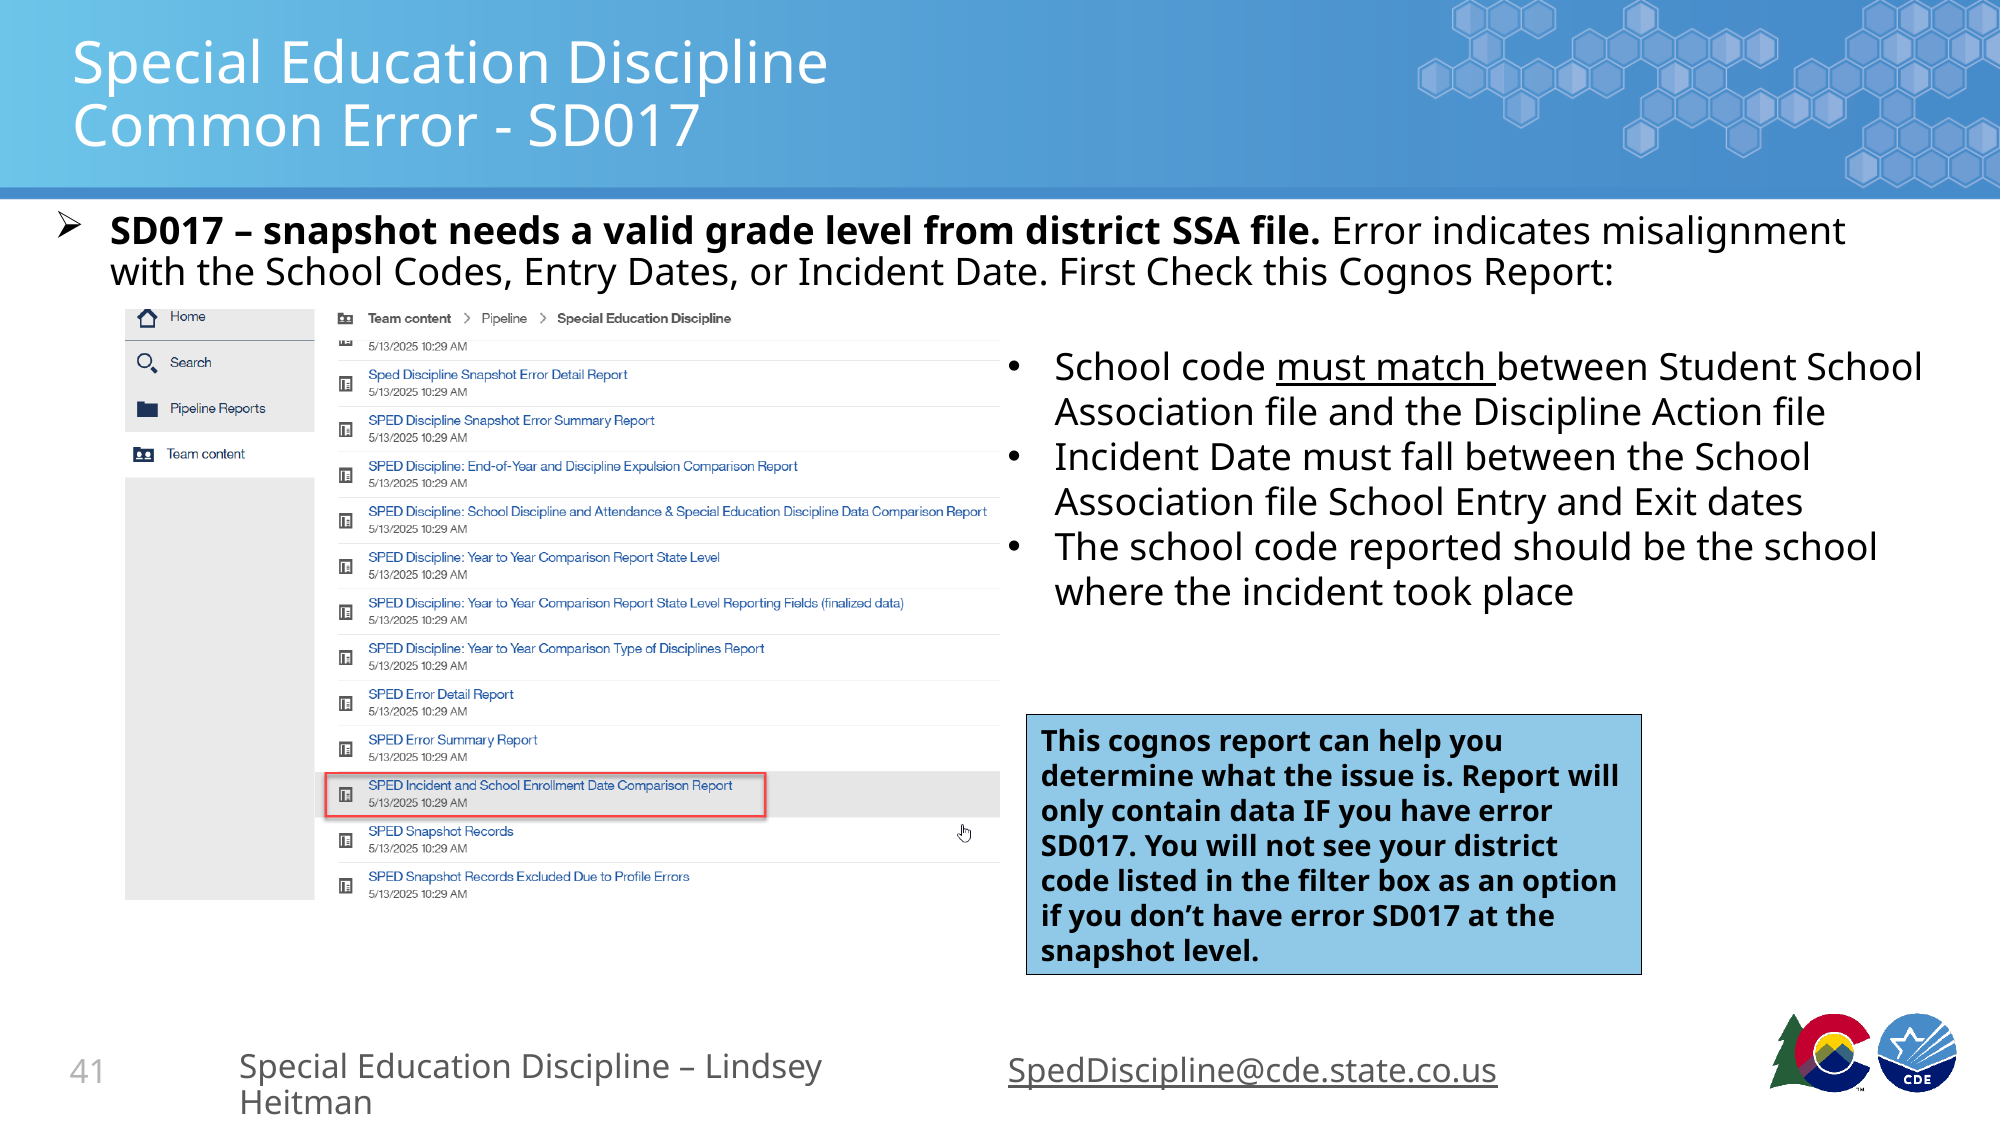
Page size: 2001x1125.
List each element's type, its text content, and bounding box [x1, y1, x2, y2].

list SD017 – snapshot needs a valid grade level from district SSA file. Error indicates misalignment with the School Codes, Entry Dates, or Incident Date. First Check this Cognos Report: [54, 211, 1850, 379]
picture [0, 0, 2000, 200]
text_box This cognos report can help you determine what the issue is. Report will only contain data IF you have error SD017. You will not see your district code listed in the filter box as an option if you don’t have error SD017 at the snapshot level. [1026, 714, 1642, 975]
title Special Education Discipline Common Error - SD017 [72, 33, 1396, 182]
picture [122, 309, 1000, 900]
text_box School code must match between Student School Association file and the Discipline Action file Incident Date must fall between the School Association file School Entry and Exit dates The school code reported should be the school where the incident took place [1000, 335, 1993, 620]
slide_number 41 [54, 1042, 191, 1103]
picture [1768, 1012, 1957, 1093]
list SpedDiscipline@cde.state.co.us [992, 1042, 1714, 1103]
list Special Education Discipline – Lindsey Heitman [224, 1042, 960, 1103]
